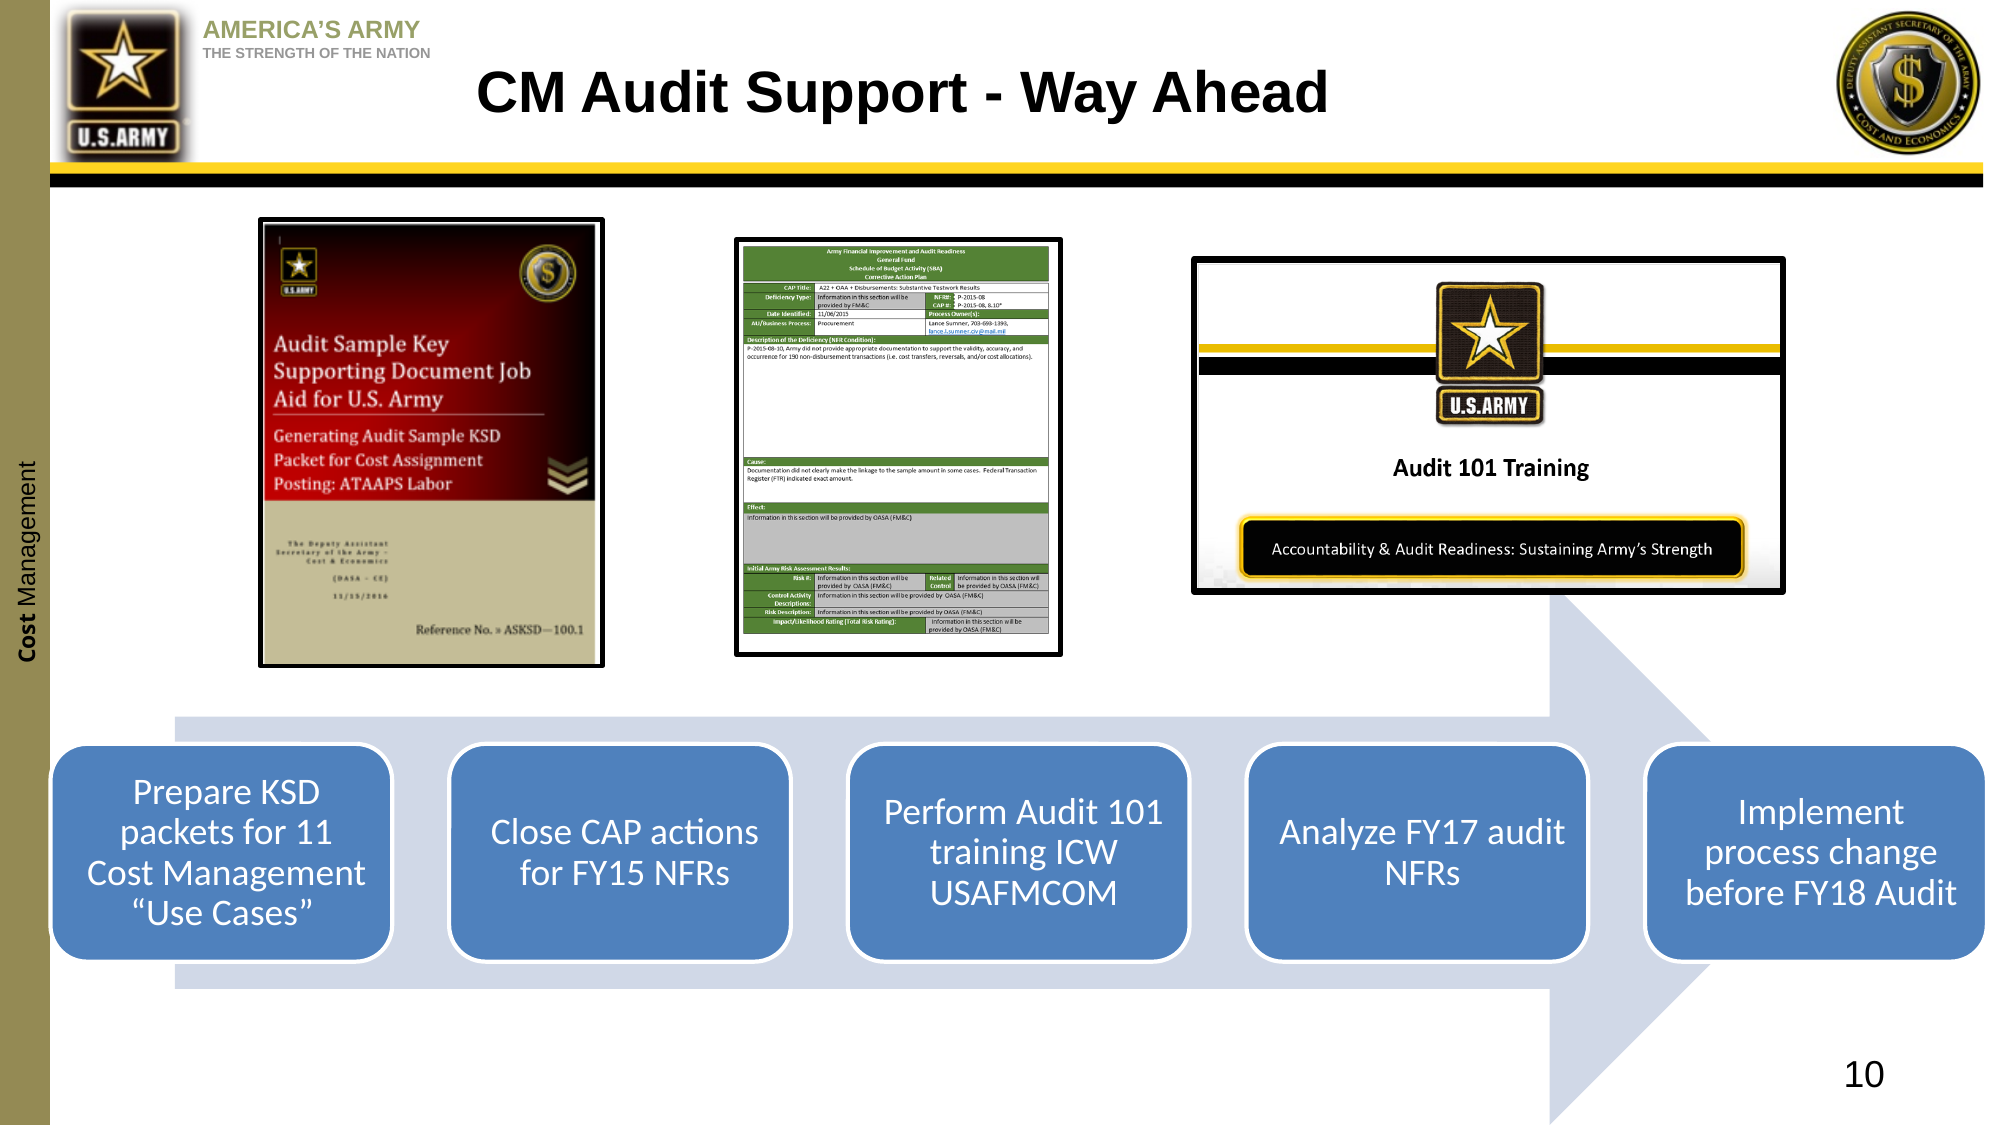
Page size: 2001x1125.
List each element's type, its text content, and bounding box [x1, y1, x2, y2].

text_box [49, 580, 1988, 1125]
picture [262, 221, 601, 580]
text_box CM Audit Support - Way Ahead [262, 46, 1544, 140]
picture [738, 241, 1059, 653]
picture [80, 28, 171, 157]
picture [1196, 262, 1781, 589]
picture [1833, 8, 1984, 159]
